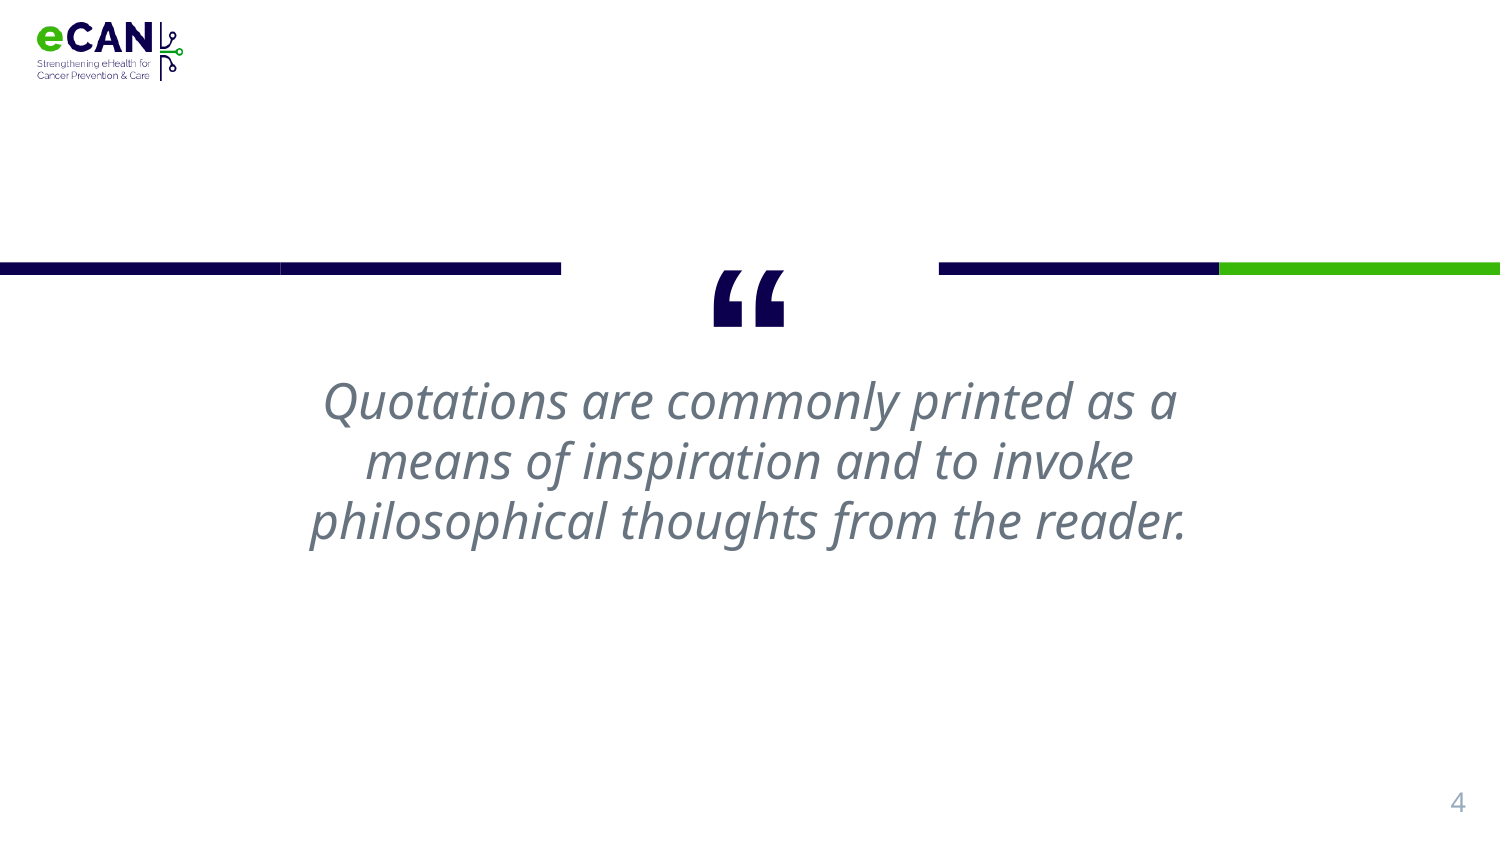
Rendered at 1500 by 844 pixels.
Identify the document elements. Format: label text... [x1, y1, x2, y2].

picture [37, 22, 183, 81]
slide_number 4 [1391, 770, 1482, 822]
list Quotations are commonly printed as a means of inspiration and to invoke philosophical thoughts from the reader. [280, 354, 1220, 490]
